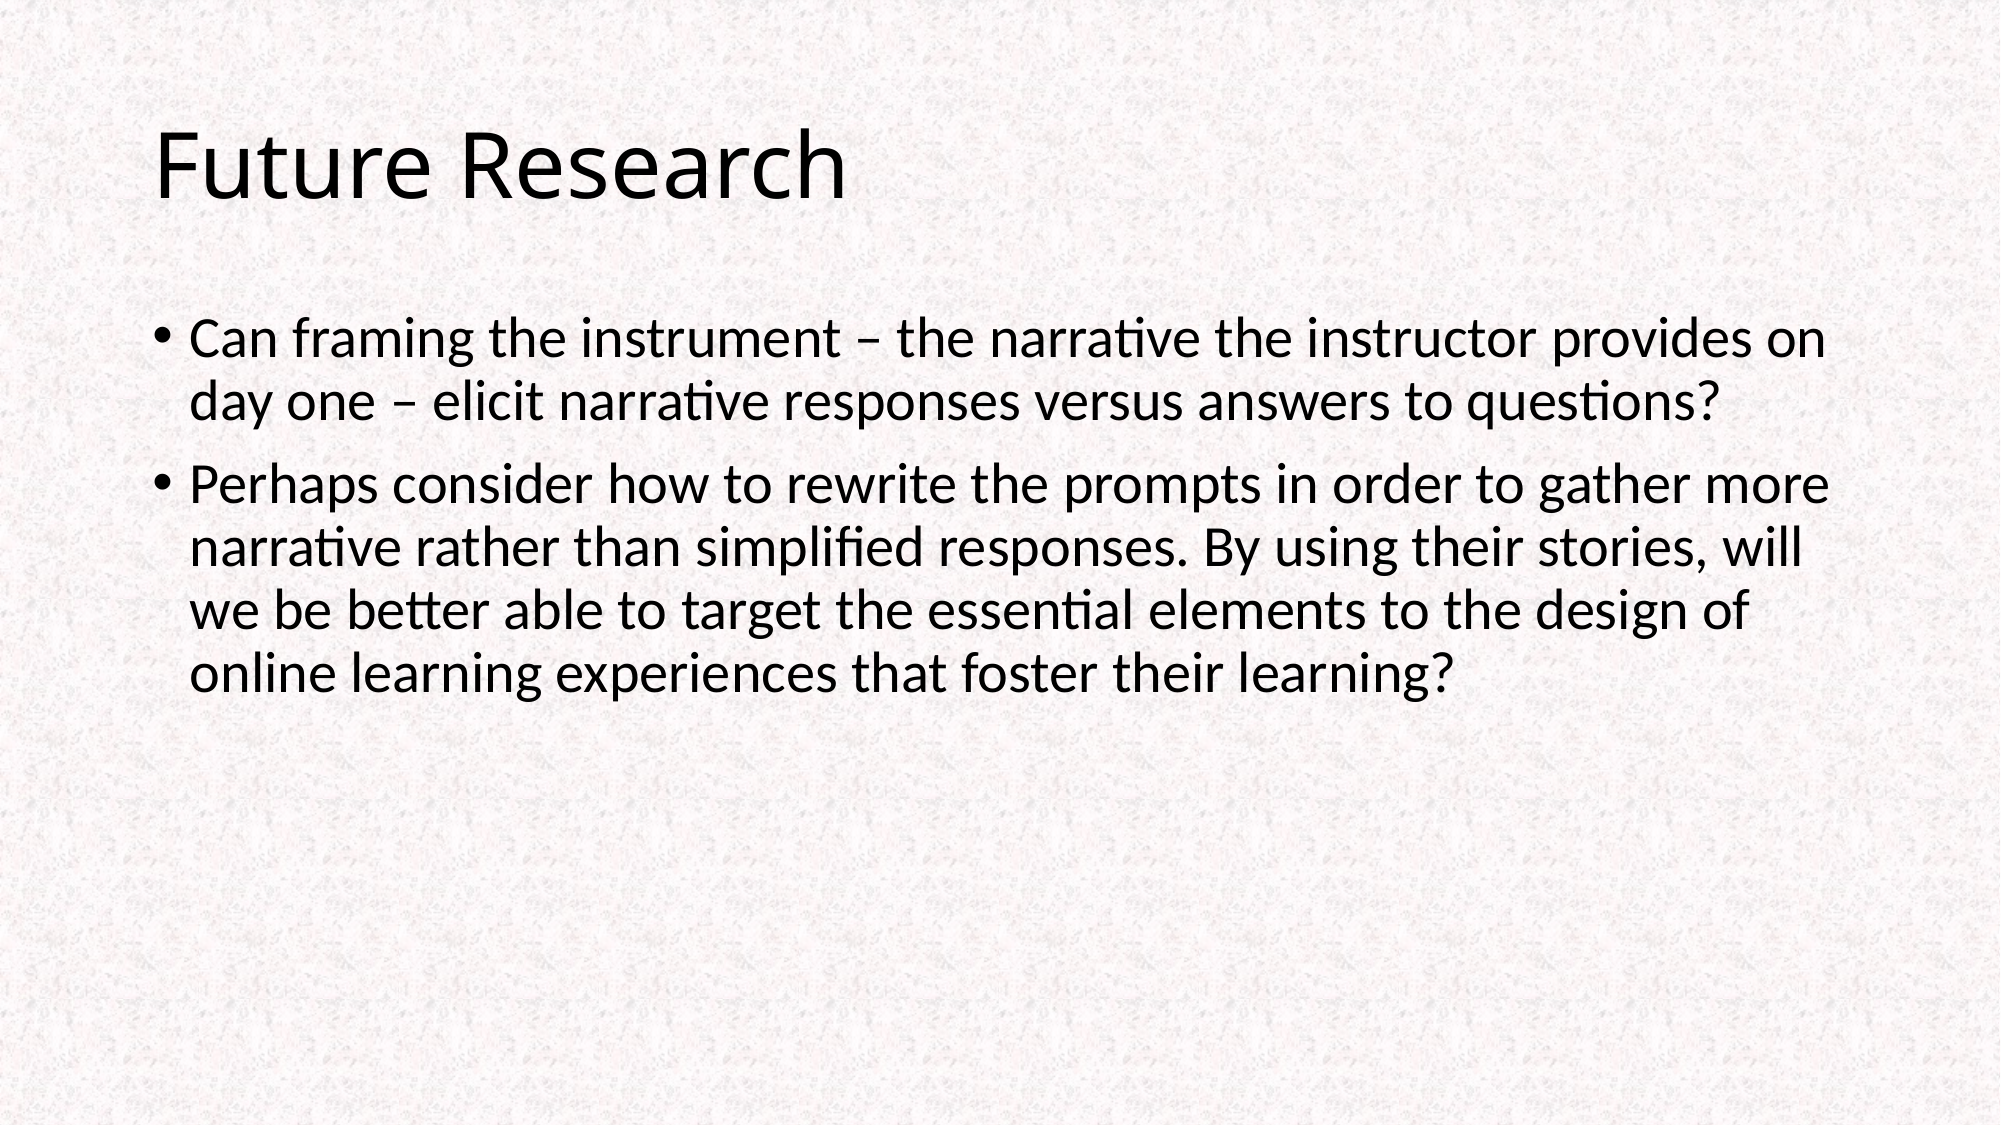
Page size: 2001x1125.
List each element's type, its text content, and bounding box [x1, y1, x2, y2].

picture [0, 0, 2001, 1125]
list Can framing the instrument – the narrative the instructor provides on day one – elicit narrative responses versus answers to questions? Perhaps consider how to rewrite the prompts in order to gather more narrative rather than simplified responses. By using their stories, will we be better able to target the essential elements to the design of online learning experiences that foster their learning? [137, 299, 1863, 1014]
title Future Research [137, 59, 1863, 278]
